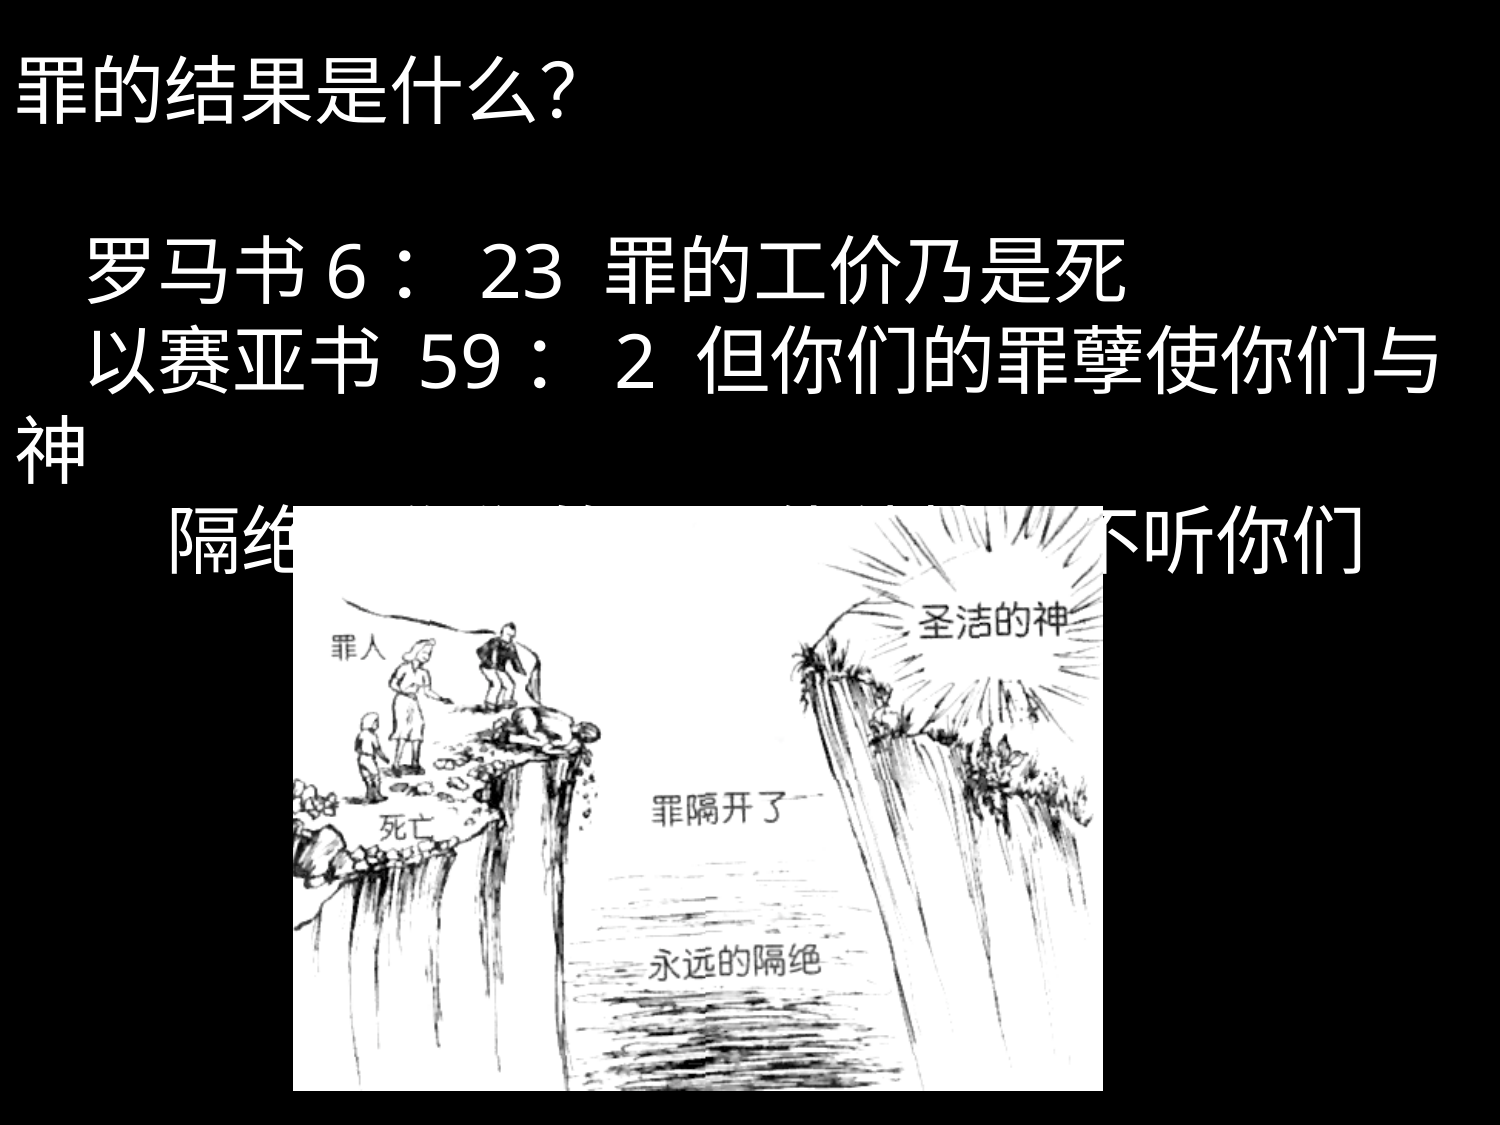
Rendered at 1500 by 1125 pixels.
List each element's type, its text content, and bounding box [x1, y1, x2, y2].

picture [293, 506, 1103, 1091]
text_box 罪的结果是什么？ 罗马书6：23 罪的工价乃是死 以赛亚书 59：2 但你们的罪孽使你们与神 隔绝。你们的罪恶使他掩面不听你们 [0, 36, 1500, 592]
